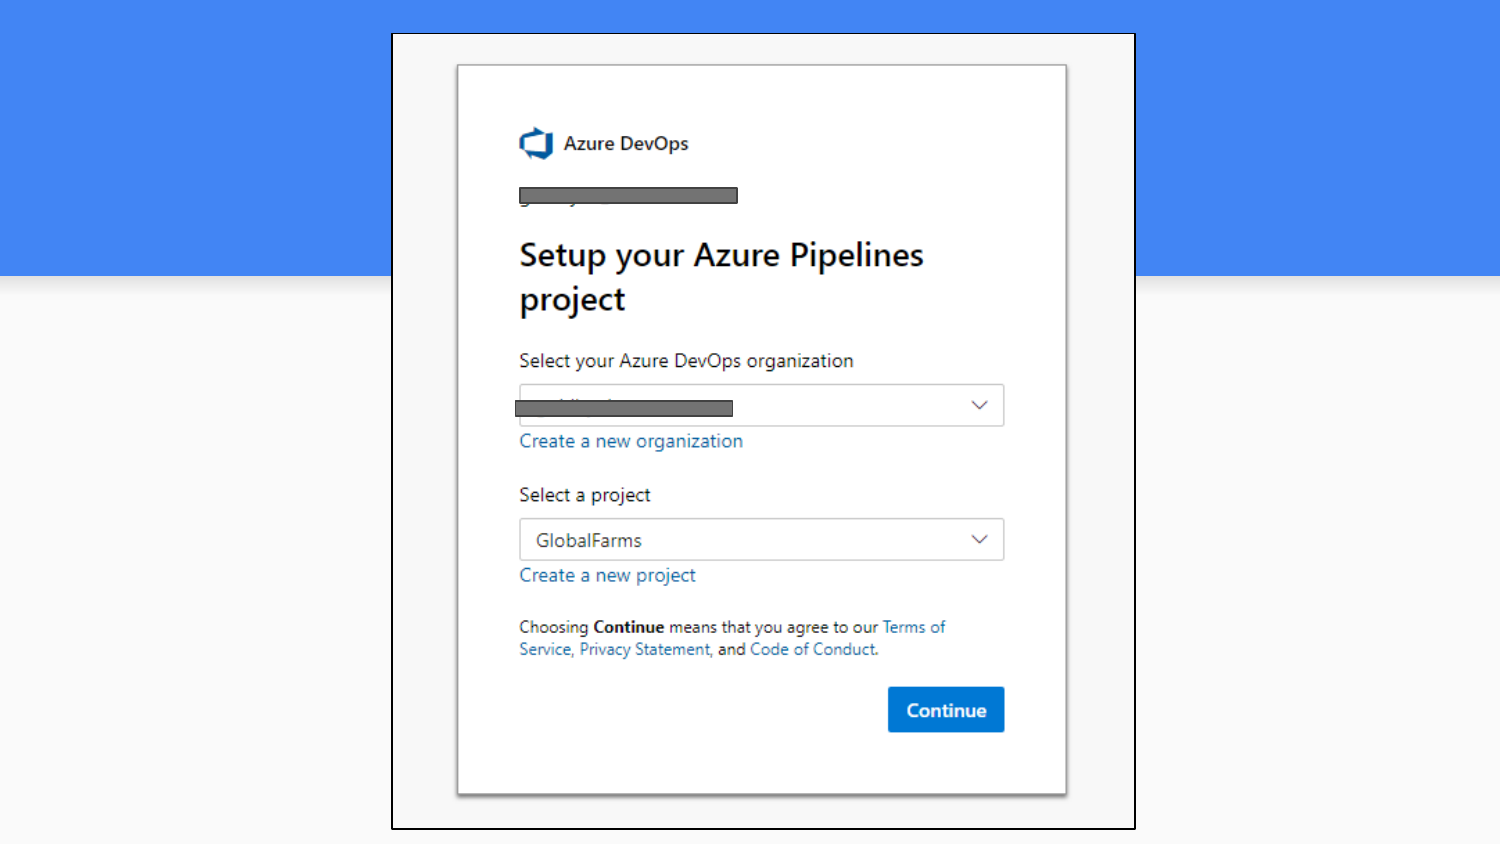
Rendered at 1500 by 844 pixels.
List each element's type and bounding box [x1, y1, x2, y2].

picture [392, 34, 1135, 829]
